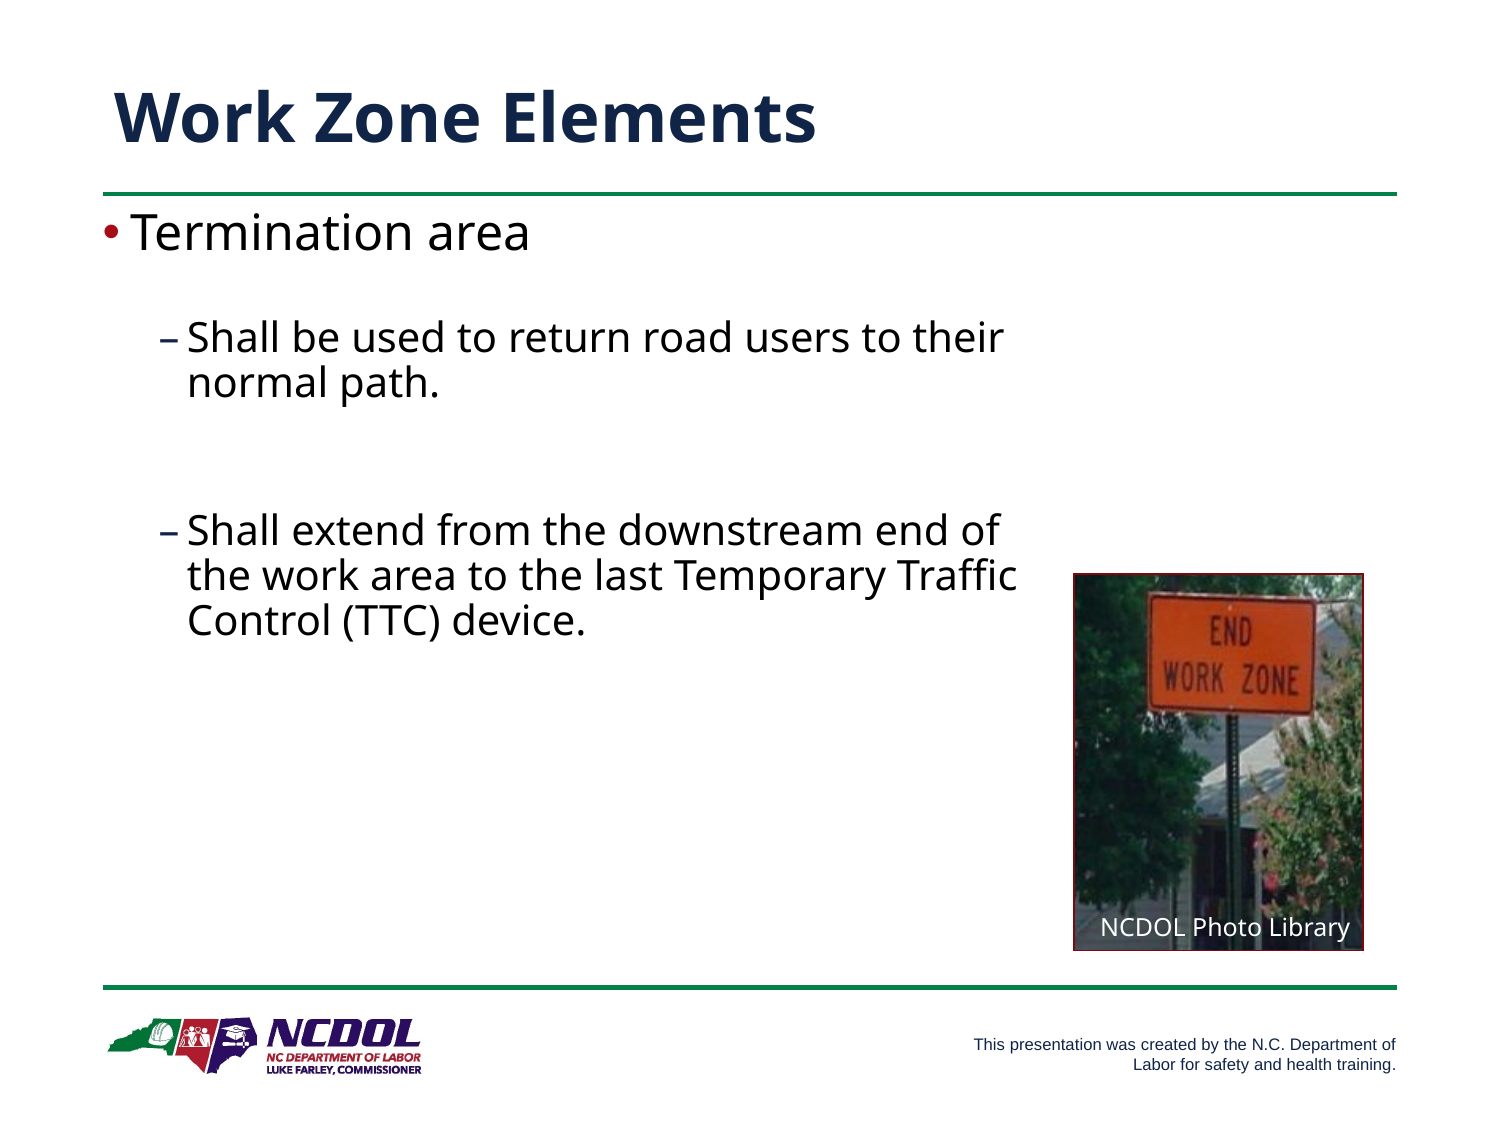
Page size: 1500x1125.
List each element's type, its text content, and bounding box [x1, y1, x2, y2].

list Termination area Shall be used to return road users to their normal path. Shall extend from the downstream end of the work area to the last Temporary Traffic Control (TTC) device. [87, 200, 1075, 975]
title Work Zone Elements [99, 75, 1400, 166]
picture [1074, 574, 1363, 951]
picture [103, 1009, 424, 1082]
